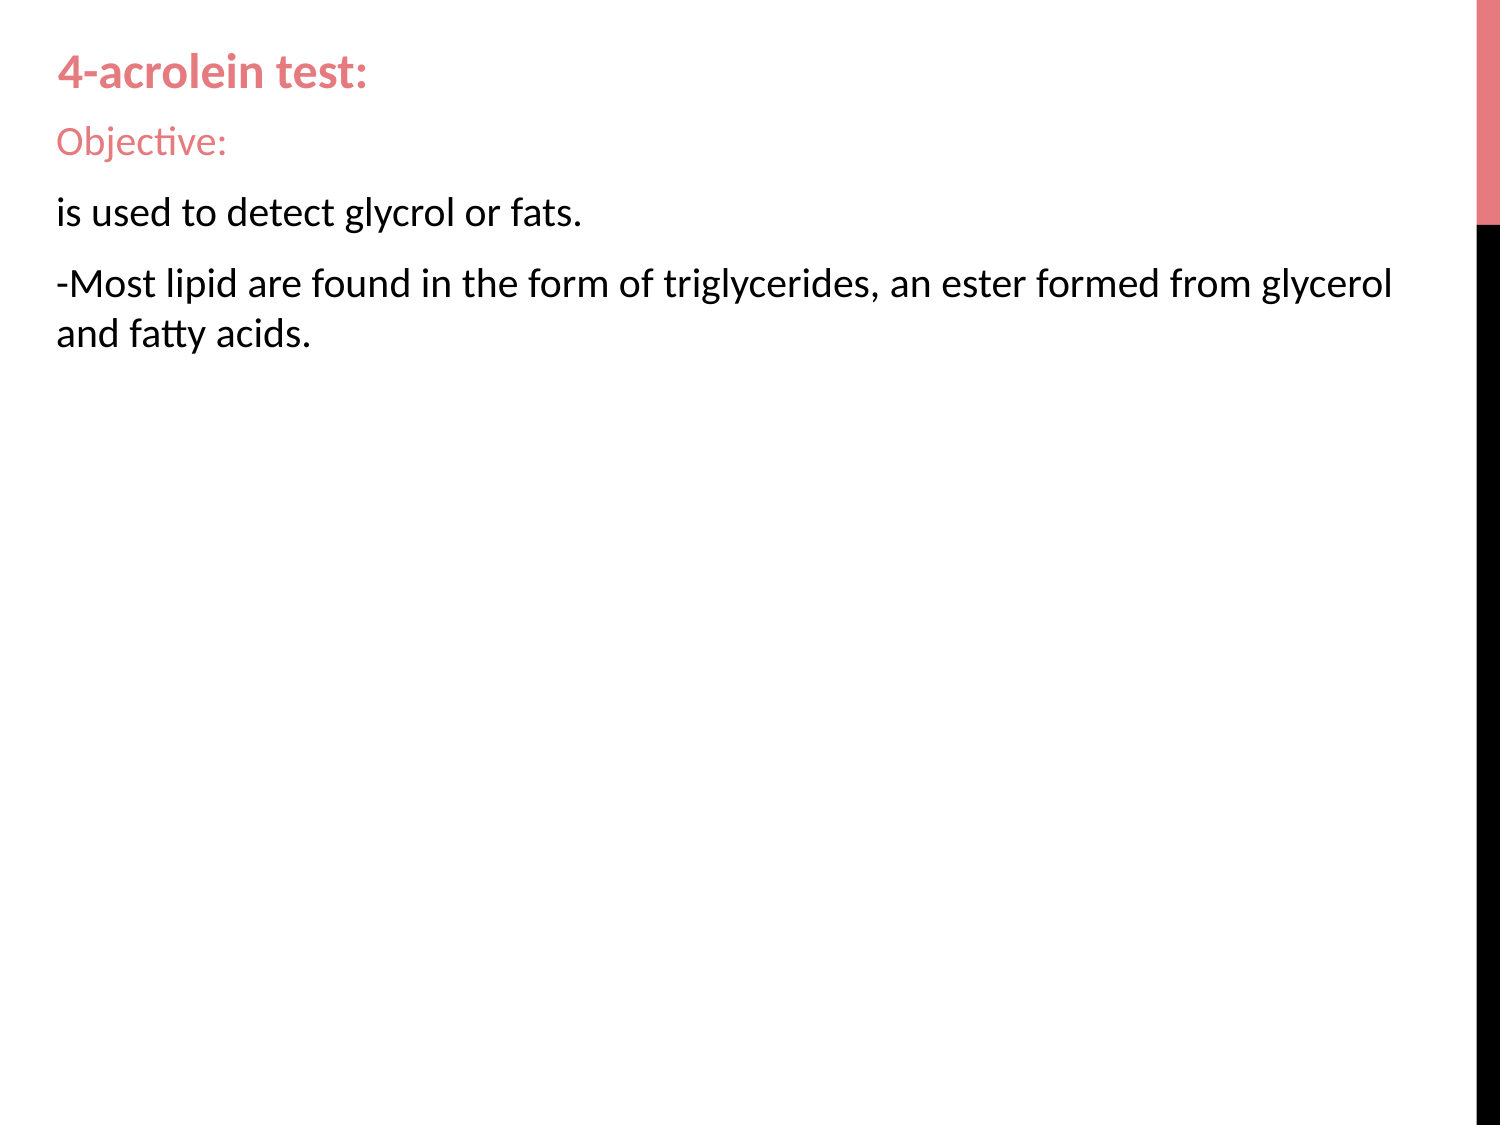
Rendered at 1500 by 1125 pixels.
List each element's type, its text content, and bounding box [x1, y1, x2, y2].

text_box 4-acrolein test: [43, 30, 384, 106]
text_box Objective: is used to detect glycrol or fats. -Most lipid are found in the form of triglycerides, an ester formed from glycerol and fatty acids. [41, 106, 1463, 1075]
